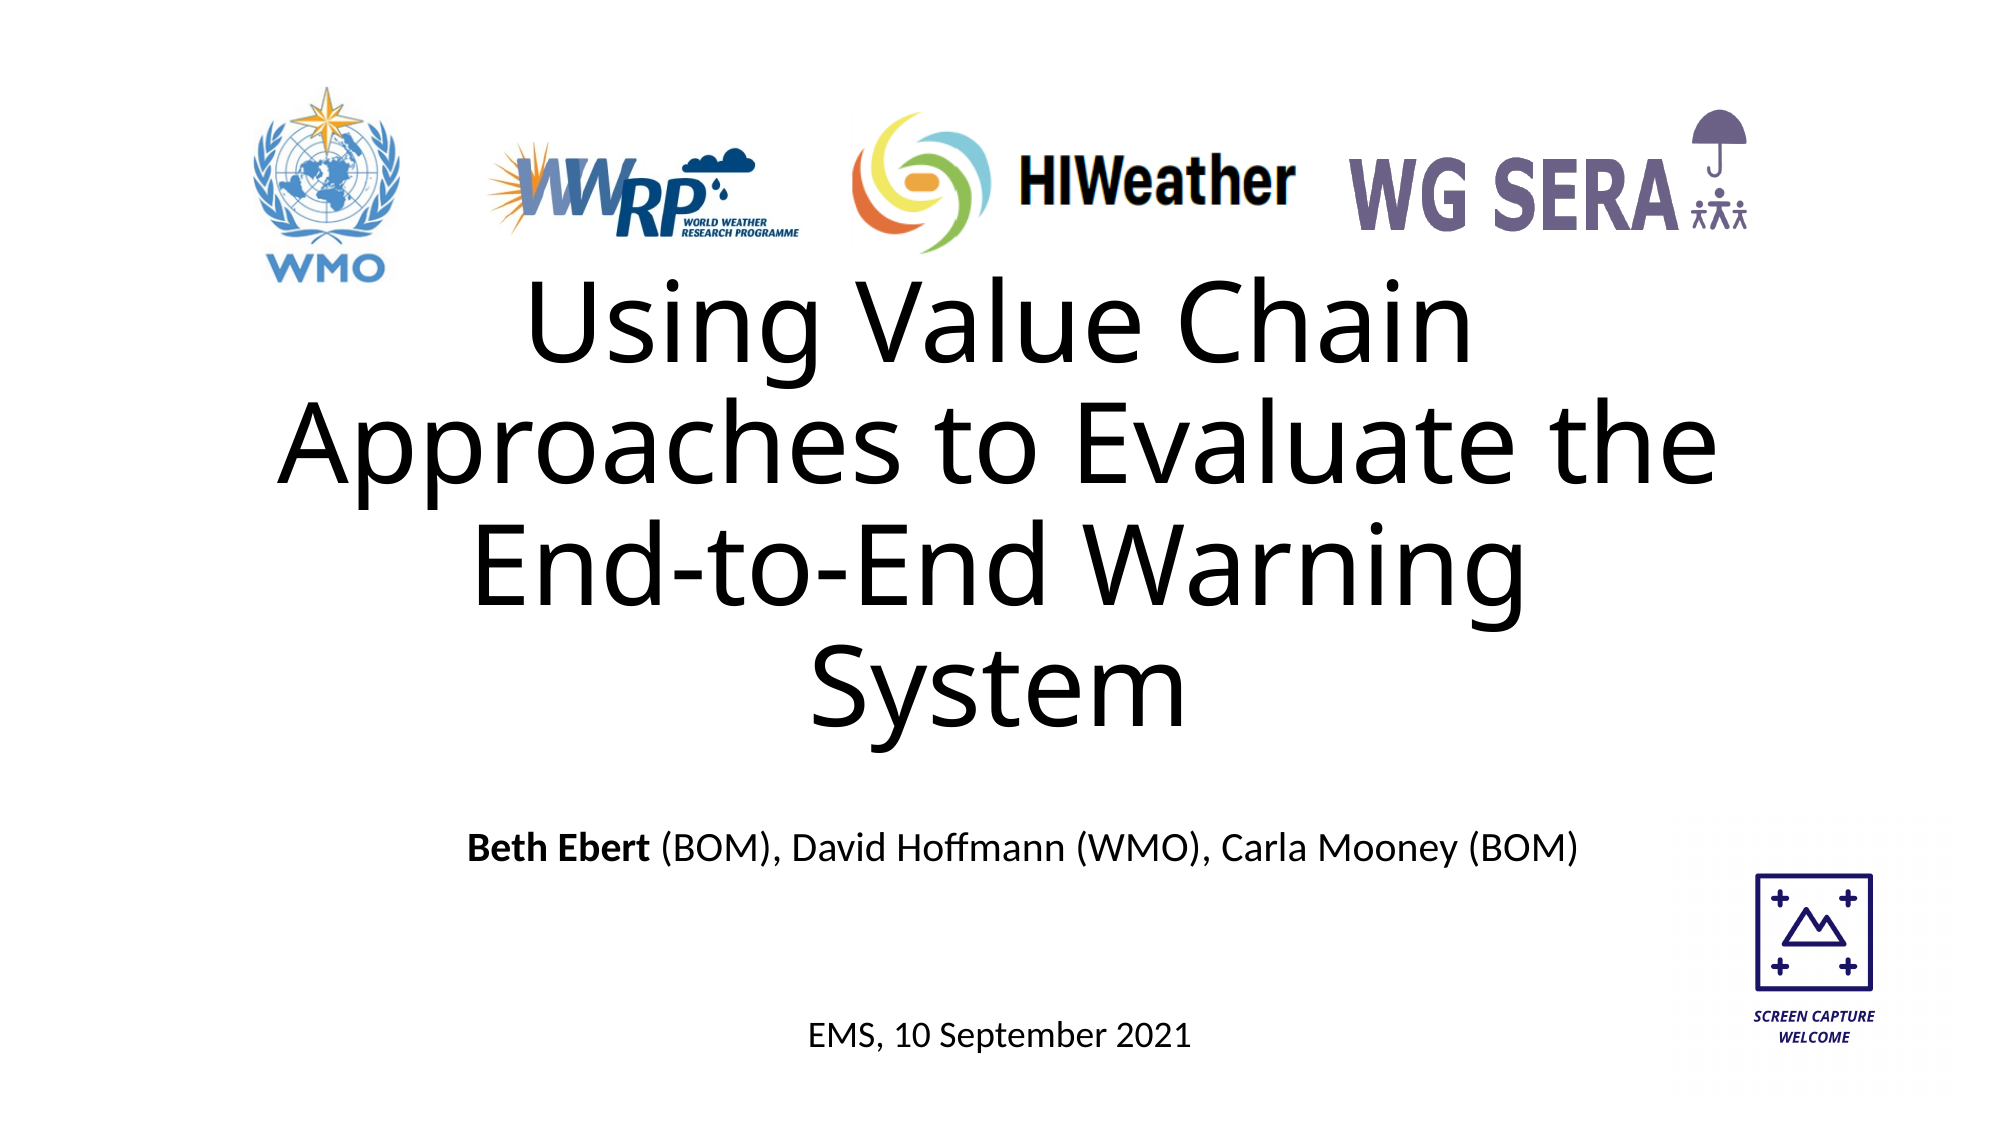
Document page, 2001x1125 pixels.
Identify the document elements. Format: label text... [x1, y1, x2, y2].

picture [1667, 812, 1961, 1107]
picture [845, 109, 1309, 258]
picture [477, 142, 807, 243]
text_box EMS, 10 September 2021 [694, 1002, 1306, 1063]
text_box Beth Ebert (BOM), David Hoffmann (WMO), Carla Mooney (BOM) [452, 812, 1596, 878]
title Using Value Chain Approaches to Evaluate the End-to-End Warning System [249, 366, 1750, 759]
picture [253, 86, 402, 288]
picture [1339, 107, 1755, 234]
